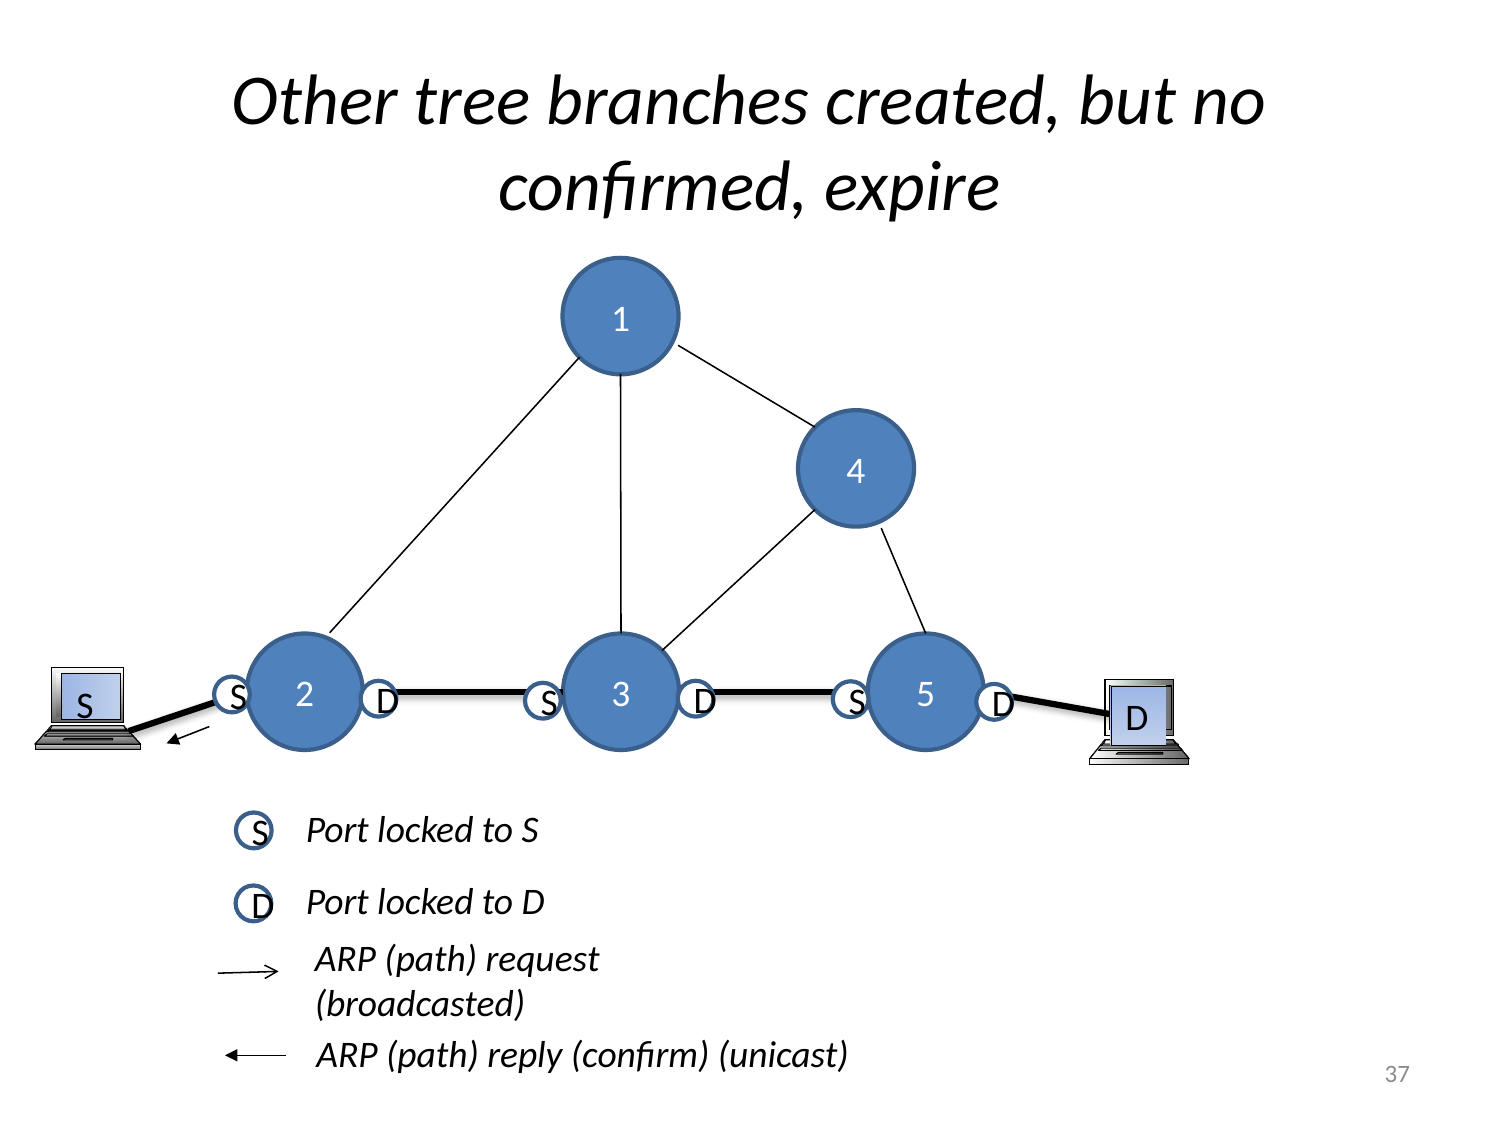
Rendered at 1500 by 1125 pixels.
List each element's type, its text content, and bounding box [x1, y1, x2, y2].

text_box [1089, 679, 1190, 765]
text_box 2 [245, 631, 365, 753]
slide_number 37 [1074, 1042, 1425, 1103]
text_box S [830, 679, 871, 720]
text_box D [974, 681, 1011, 714]
text_box D [233, 883, 274, 924]
text_box Port locked to S [291, 798, 722, 858]
text_box 3 [561, 631, 681, 753]
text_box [667, 503, 810, 657]
text_box 5 [866, 631, 986, 753]
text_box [166, 726, 210, 744]
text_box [128, 691, 247, 731]
text_box S [526, 680, 561, 691]
text_box Port locked to D [291, 869, 722, 930]
title Other tree branches created, but no confirmed, expire [75, 45, 1425, 233]
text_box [850, 558, 957, 604]
text_box S [522, 697, 563, 721]
text_box ARP (path) reply (confirm) (unicast) [301, 1023, 922, 1083]
text_box S [233, 810, 274, 851]
text_box ARP (path) request (broadcasted) [300, 926, 731, 1032]
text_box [34, 667, 141, 751]
text_box 1 [560, 255, 681, 377]
text_box D [358, 678, 399, 719]
text_box D [675, 678, 716, 719]
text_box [983, 691, 1113, 715]
text_box 4 [795, 408, 917, 529]
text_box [677, 345, 816, 428]
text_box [316, 369, 593, 621]
text_box S [212, 674, 252, 701]
